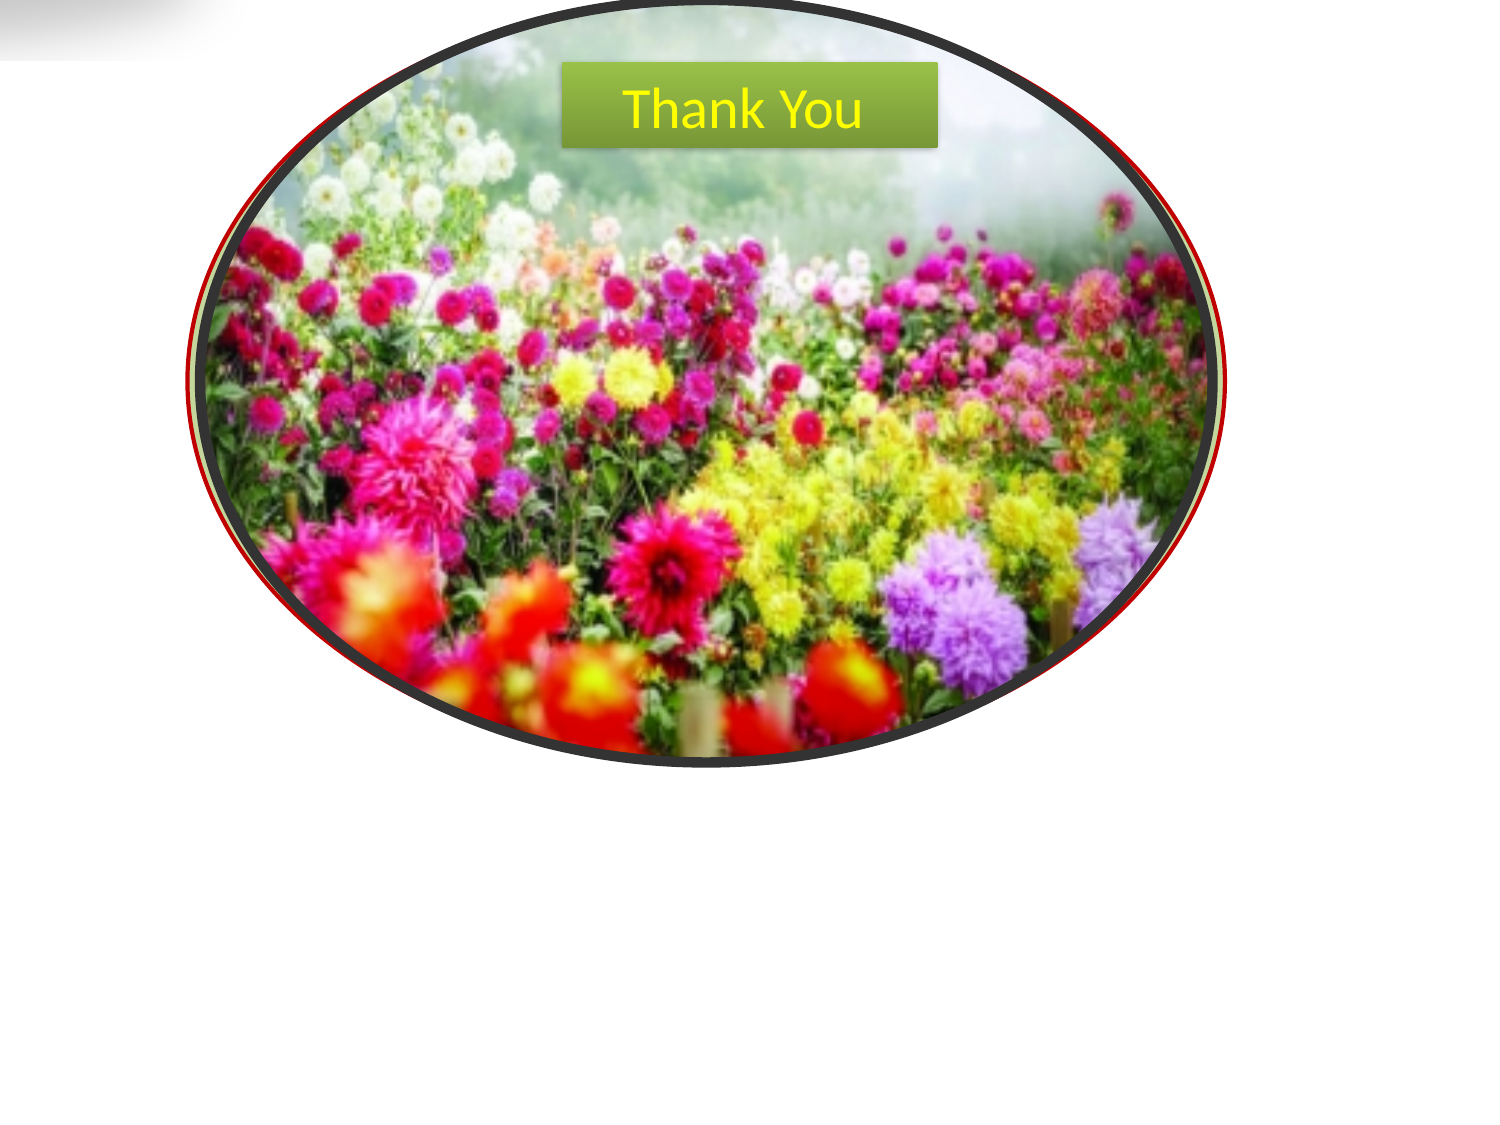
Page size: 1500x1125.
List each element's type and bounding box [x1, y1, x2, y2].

text_box [1216, 302, 1228, 460]
picture [199, 0, 1213, 763]
text_box [185, 311, 194, 451]
